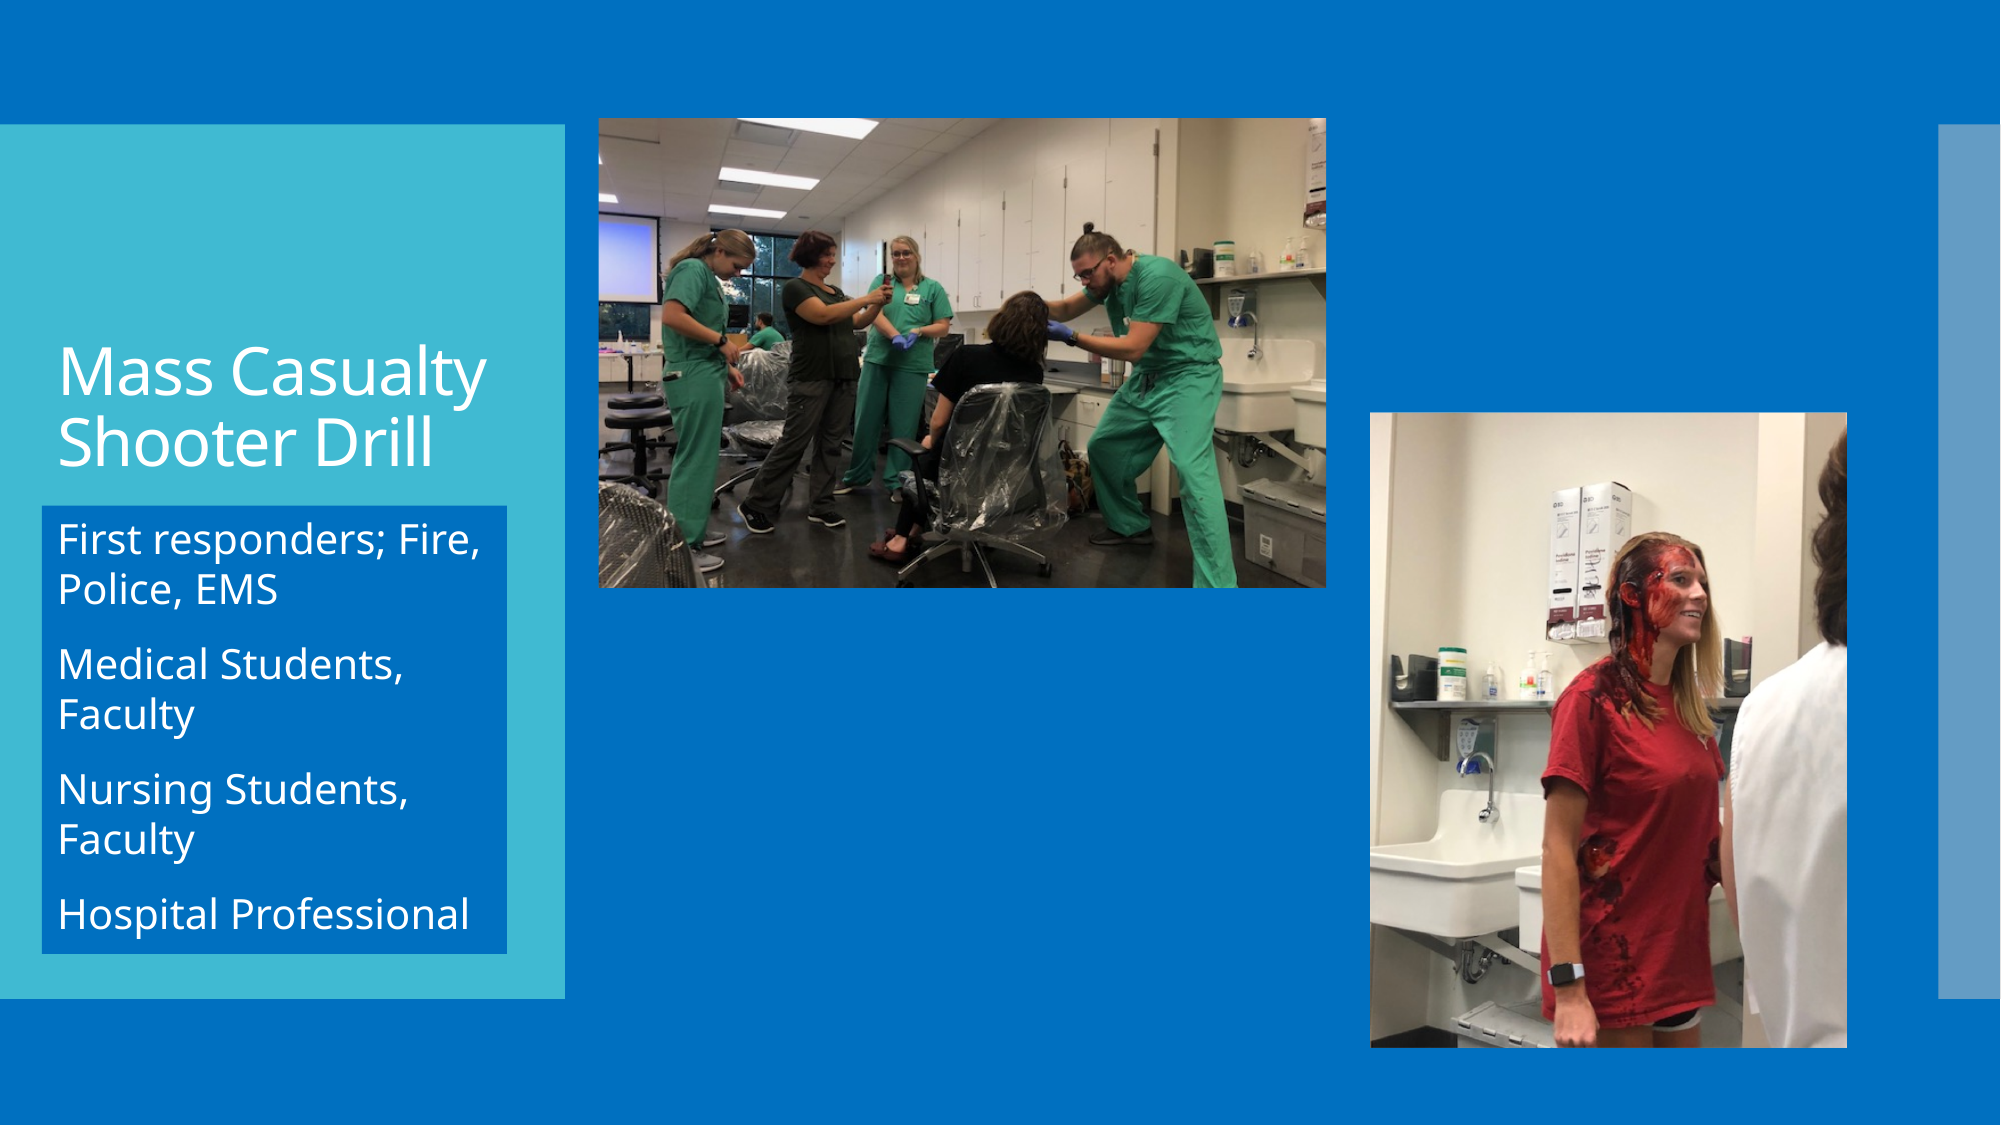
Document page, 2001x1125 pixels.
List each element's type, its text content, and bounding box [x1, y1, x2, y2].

picture [598, 118, 1926, 1048]
list First responders; Fire, Police, EMS Medical Students, Faculty Nursing Students, Faculty Hospital Professional [41, 505, 507, 954]
title Mass Casualty Shooter Drill [41, 187, 507, 489]
